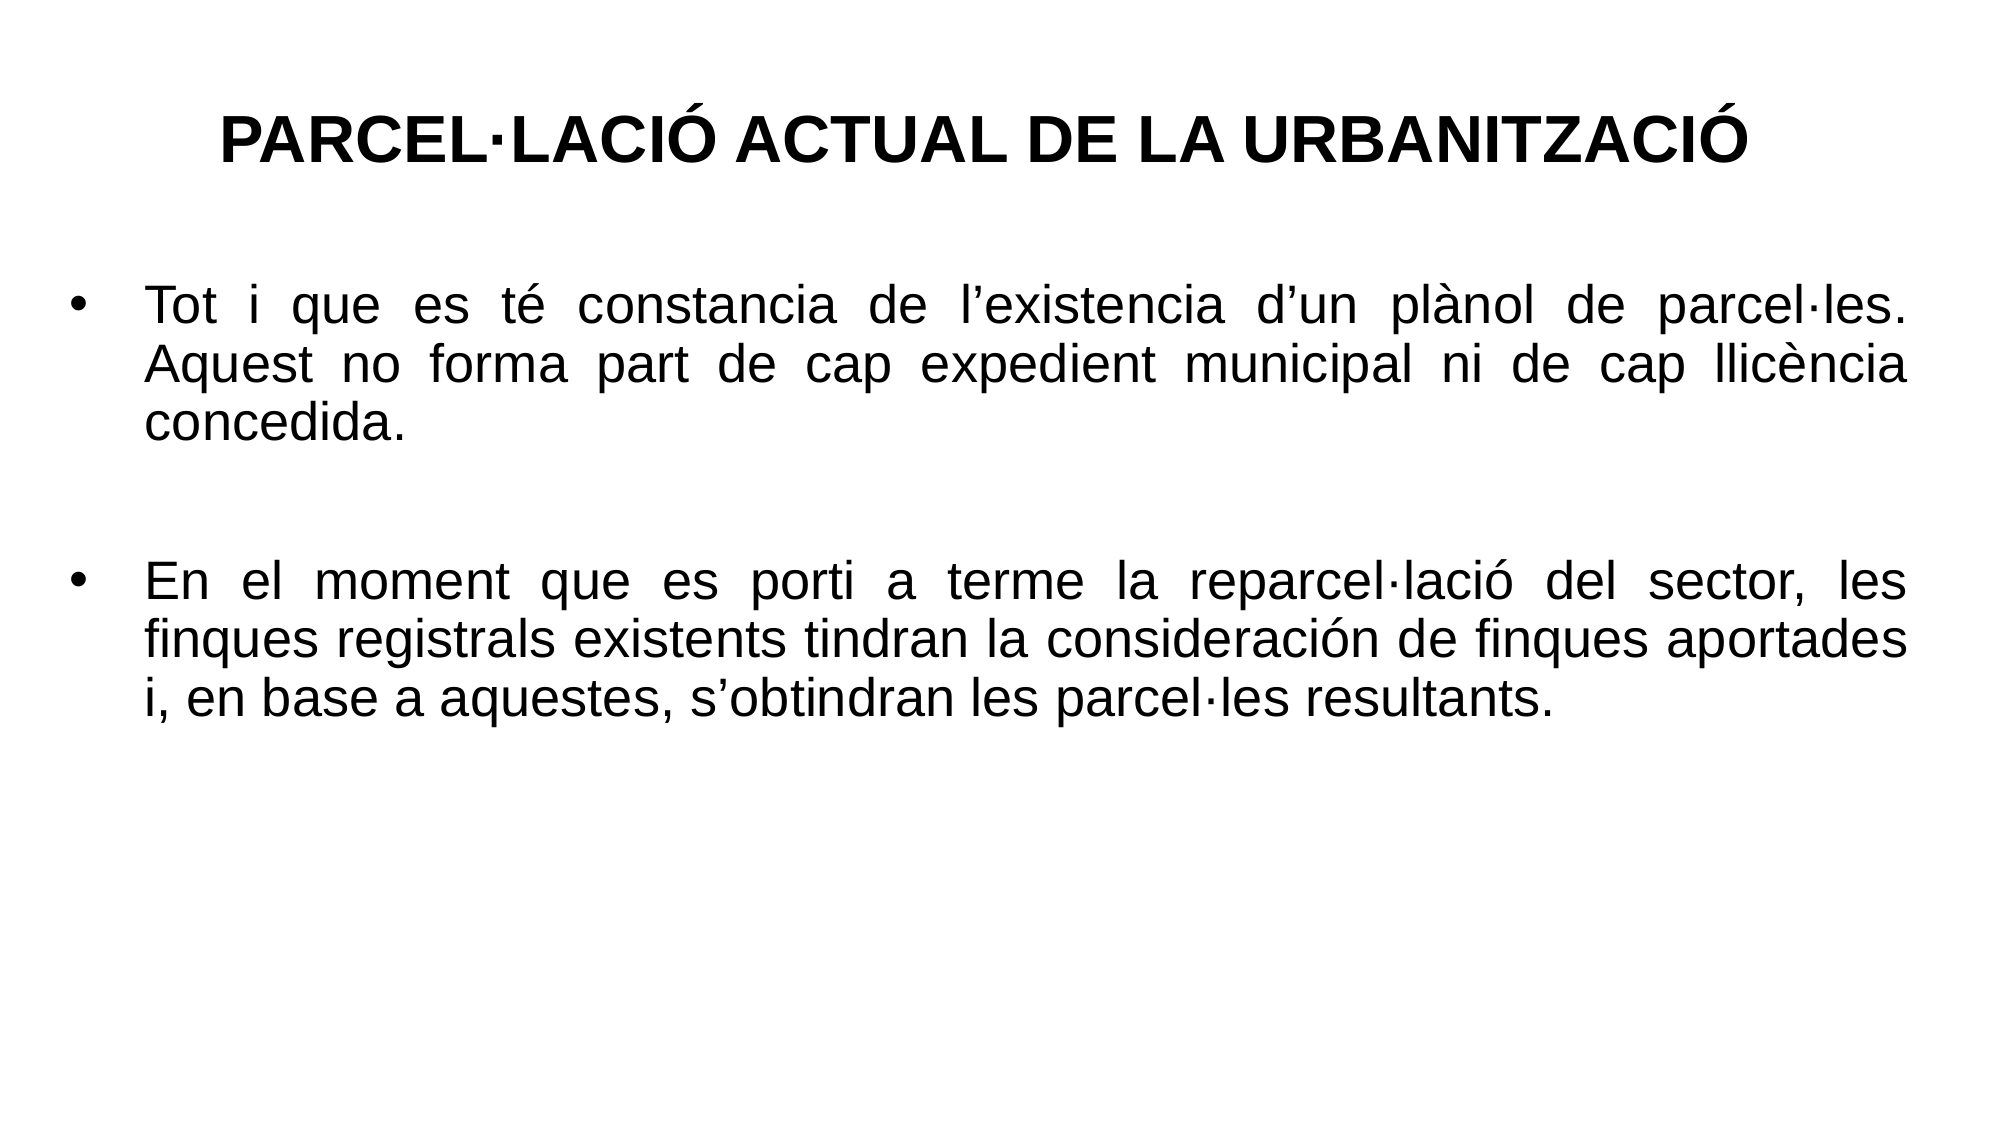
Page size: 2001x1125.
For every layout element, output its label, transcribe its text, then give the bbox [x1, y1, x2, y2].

subtitle PARCEL·LACIÓ ACTUAL DE LA URBANITZACIÓ Tot i que es té constancia de l’existencia d’un plànol de parcel·les. Aquest no forma part de cap expedient municipal ni de cap llicència concedida. En el moment que es porti a terme la reparcel·lació del sector, les finques registrals existents tindran la consideración de finques aportades i, en base a aquestes, s’obtindran les parcel·les resultants. [54, 96, 1926, 1075]
